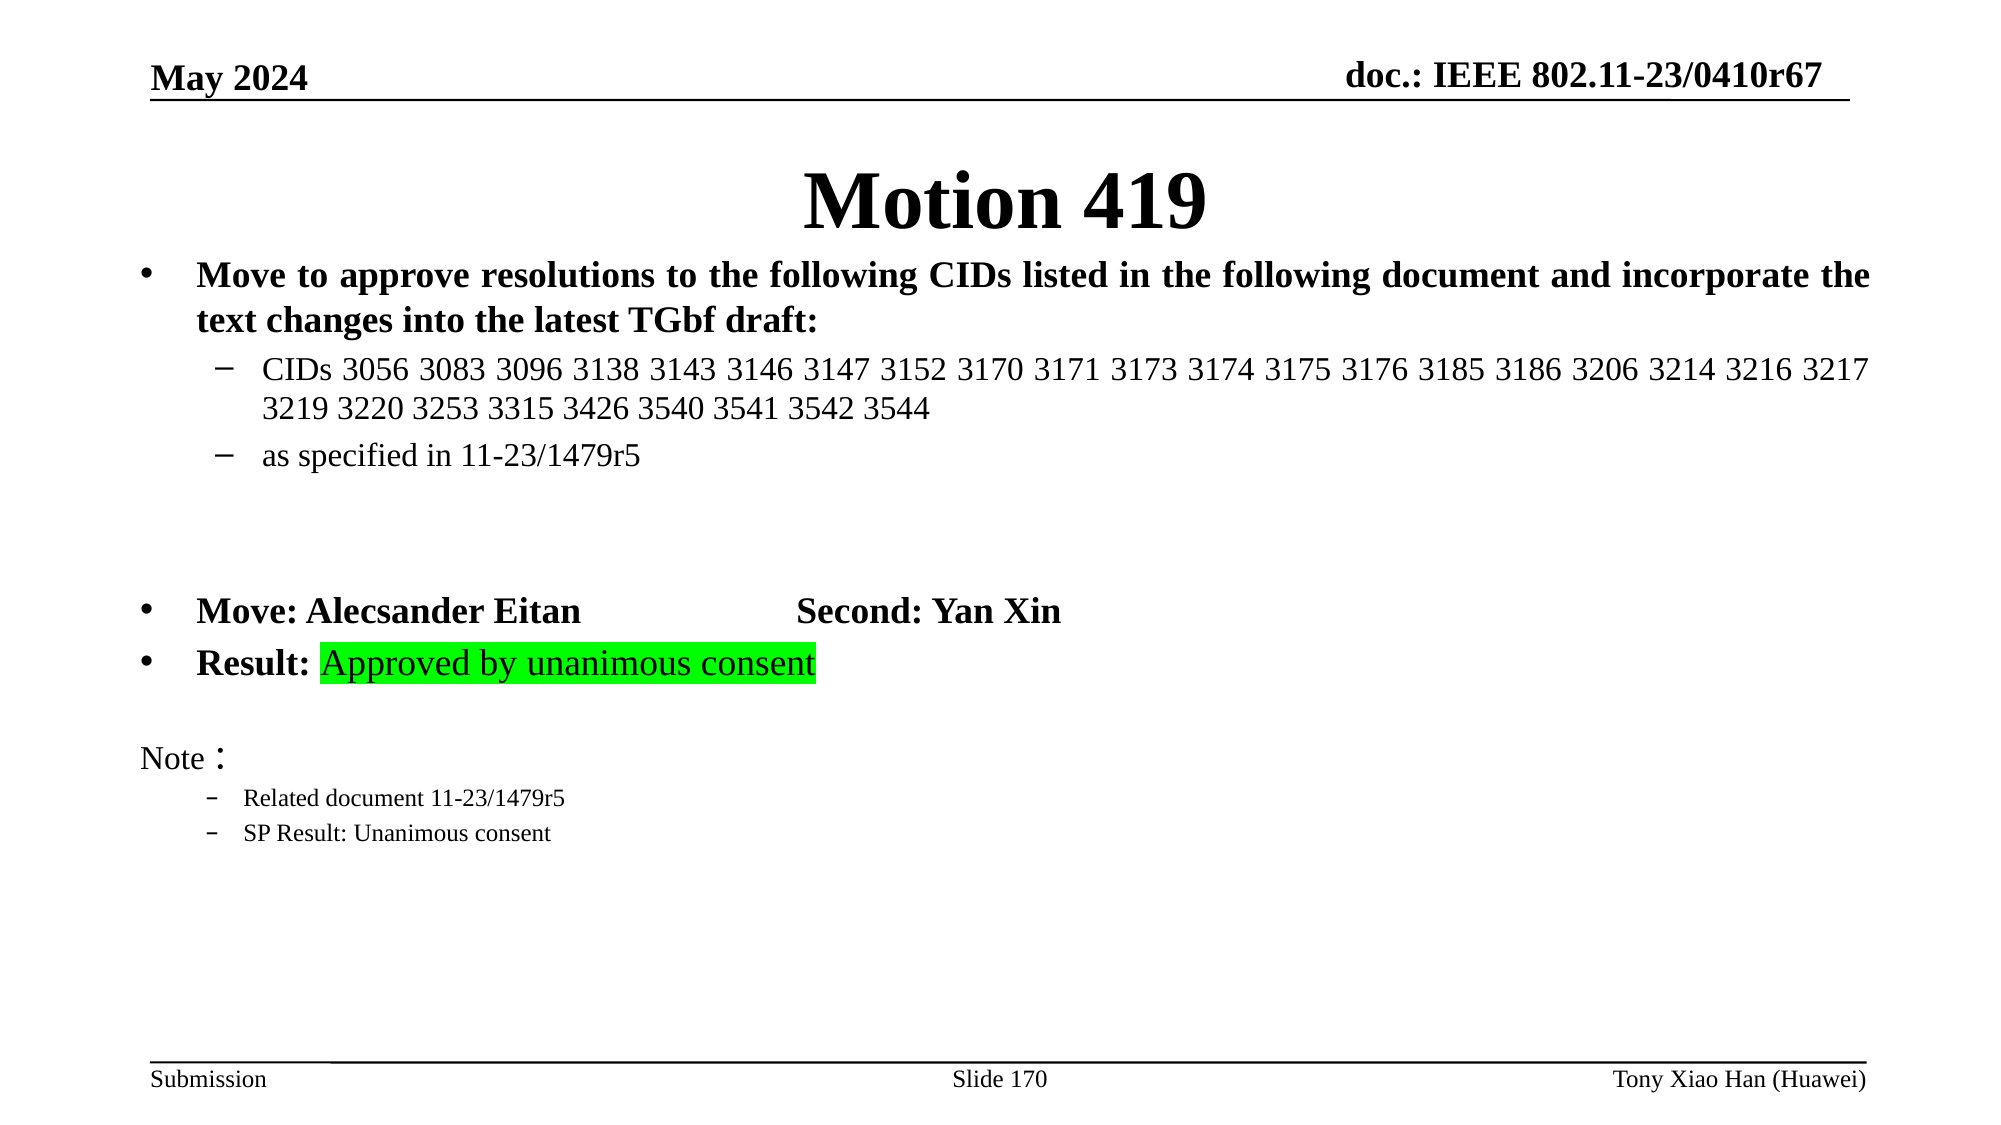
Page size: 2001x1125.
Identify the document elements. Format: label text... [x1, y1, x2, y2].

text_box Move to approve resolutions to the following CIDs listed in the following document and incorporate the text changes into the latest TGbf draft: CIDs 3056 3083 3096 3138 3143 3146 3147 3152 3170 3171 3173 3174 3175 3176 3185 3186 3206 3214 3216 3217 3219 3220 3253 3315 3426 3540 3541 3542 3544 as specified in 11-23/1479r5 Move: Alecsander Eitan Second: Yan Xin Result: Approved by unanimous consent Note： Related document 11-23/1479r5 SP Result: Unanimous consent [125, 212, 1888, 900]
text_box Motion 419 [368, 137, 1644, 212]
